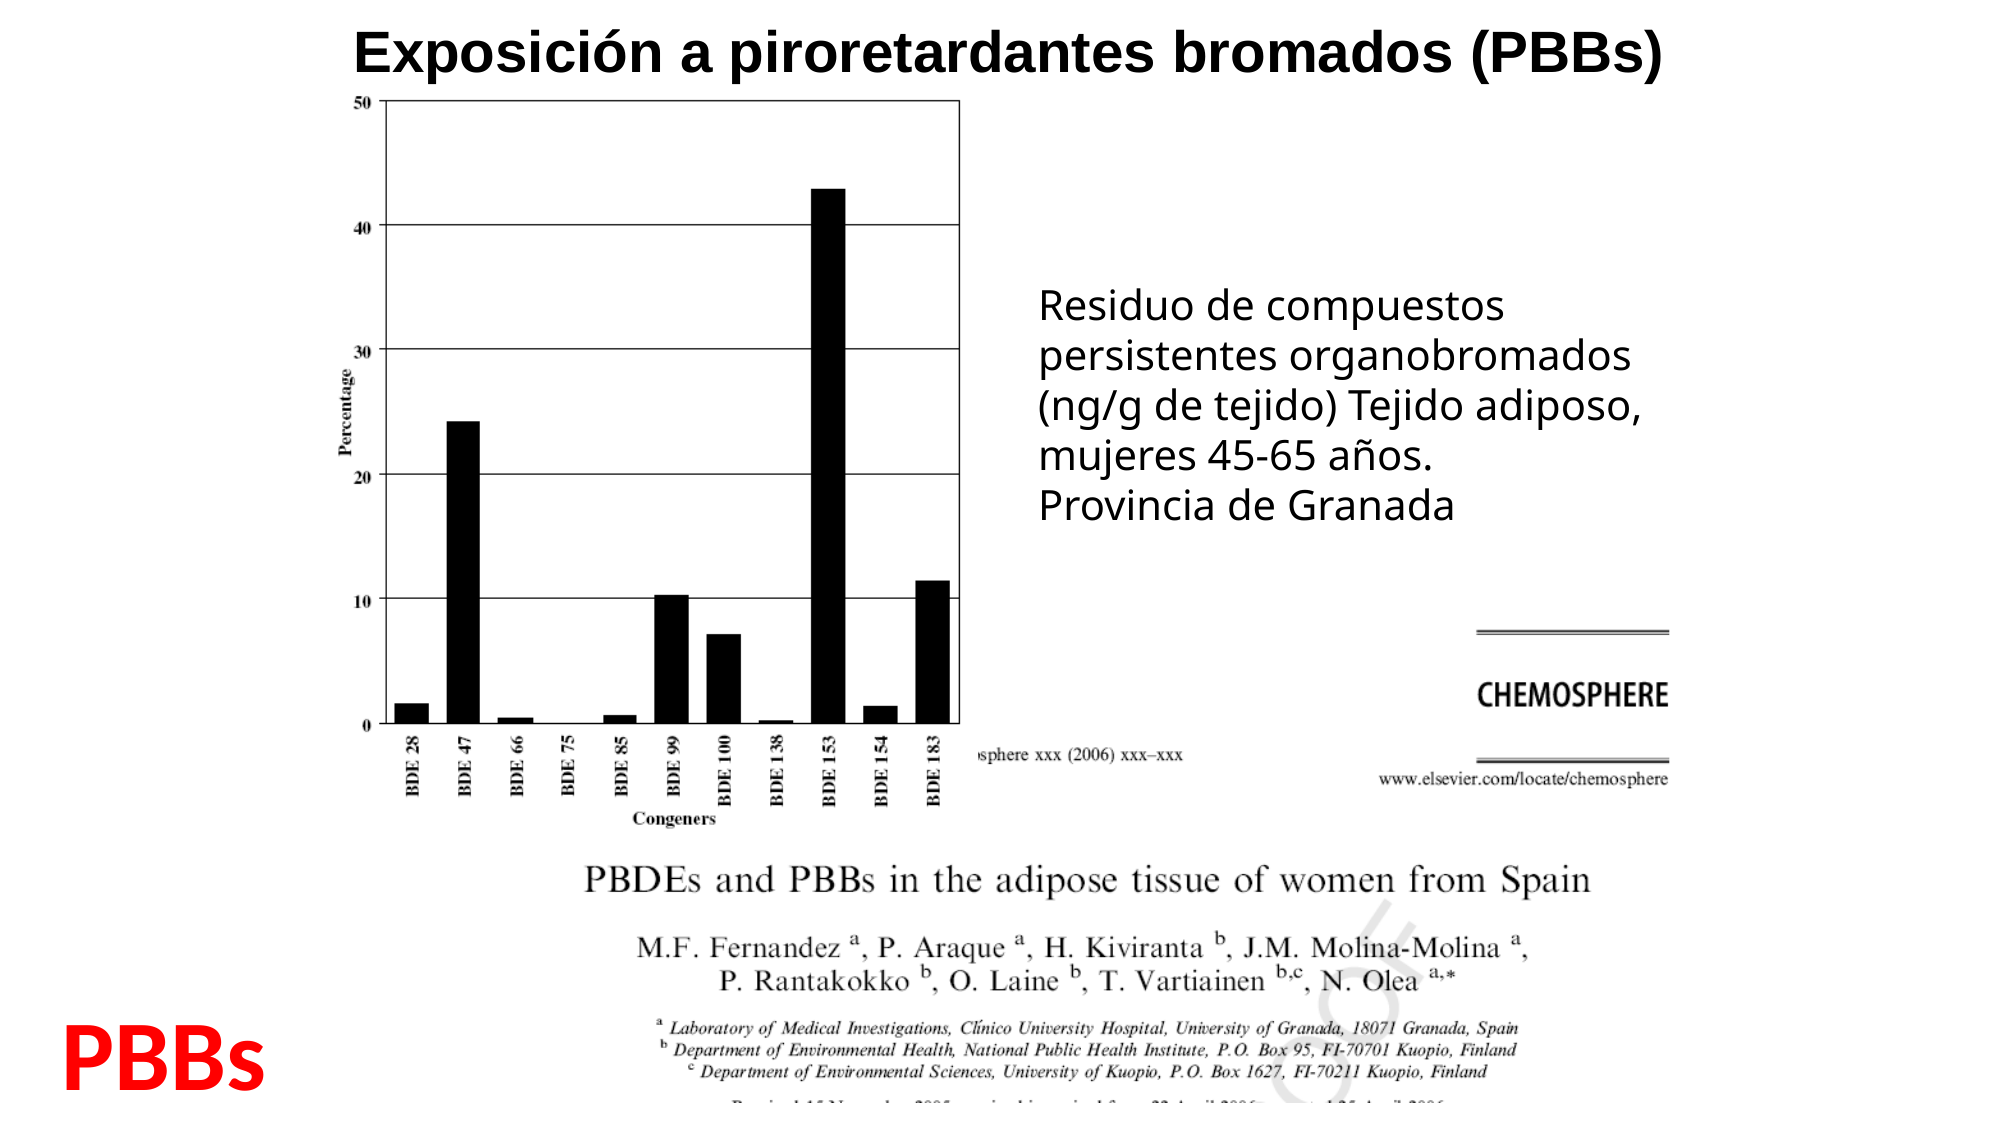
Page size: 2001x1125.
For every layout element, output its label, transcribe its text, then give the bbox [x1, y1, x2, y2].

text_box Exposición a piroretardantes bromados (PBBs) [338, 7, 1697, 92]
text_box Residuo de compuestos persistentes organobromados (ng/g de tejido) Tejido adiposo, mujeres 45-65 años. Provincia de Granada [1023, 271, 1680, 537]
text_box PBBs [46, 983, 282, 1118]
picture [308, 78, 1686, 1103]
